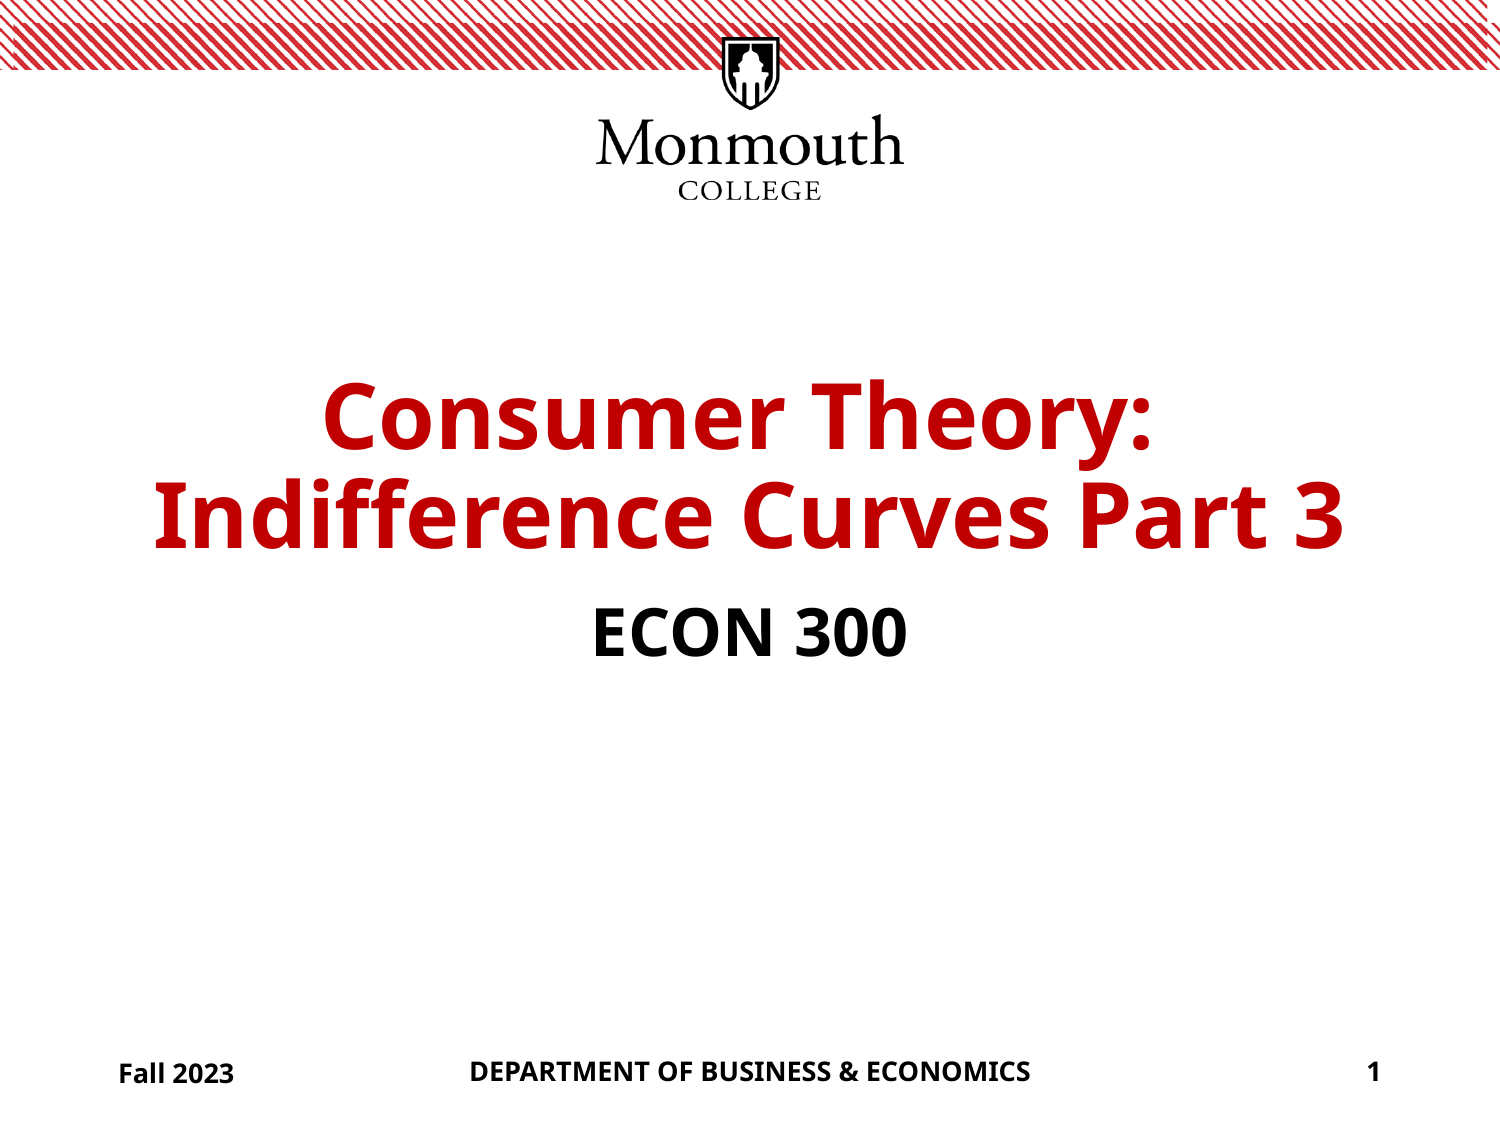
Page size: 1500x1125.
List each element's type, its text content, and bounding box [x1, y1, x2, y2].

footer DEPARTMENT OF BUSINESS & ECONOMICS [277, 1042, 1059, 1103]
slide_number Fall 2023 [103, 1042, 277, 1103]
slide_number 1 [1059, 1042, 1397, 1103]
title Consumer Theory: Indifference Curves Part 3 [84, 184, 1416, 576]
picture [0, 0, 1500, 184]
subtitle ECON 300 [187, 590, 1313, 863]
